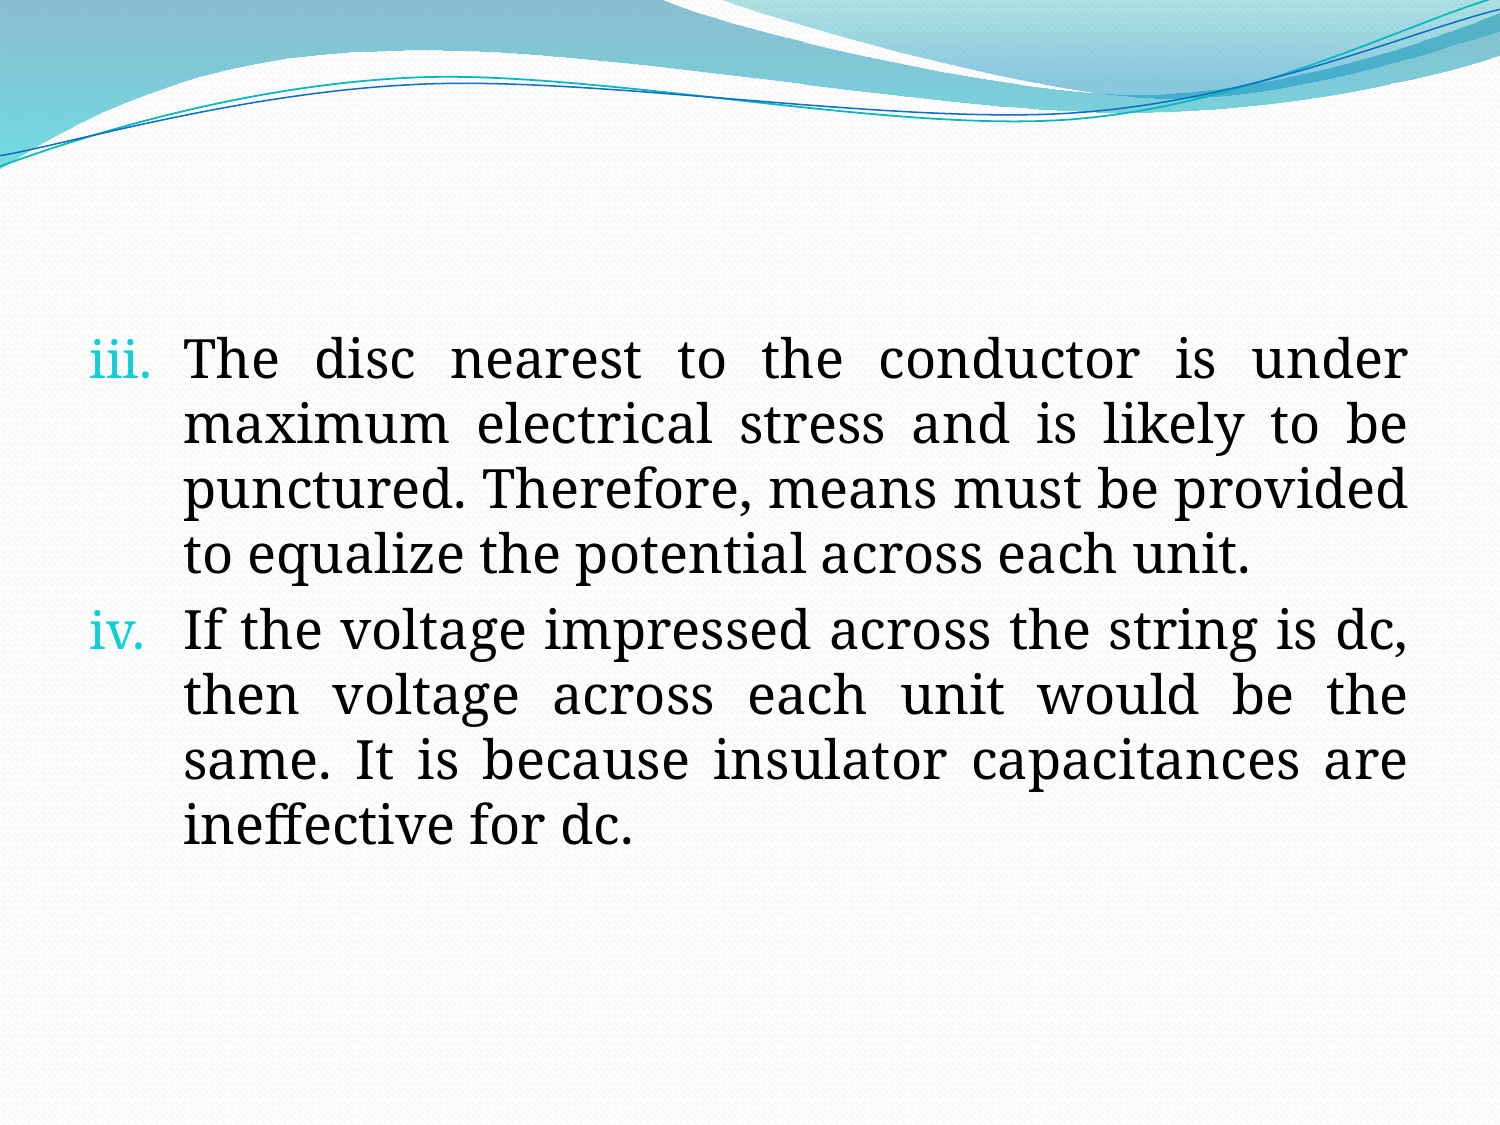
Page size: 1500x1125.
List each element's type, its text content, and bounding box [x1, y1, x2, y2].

list The disc nearest to the conductor is under maximum electrical stress and is likely to be punctured. Therefore, means must be provided to equalize the potential across each unit. If the voltage impressed across the string is dc, then voltage across each unit would be the same. It is because insulator capacitances are ineffective for dc. [75, 317, 1425, 1038]
